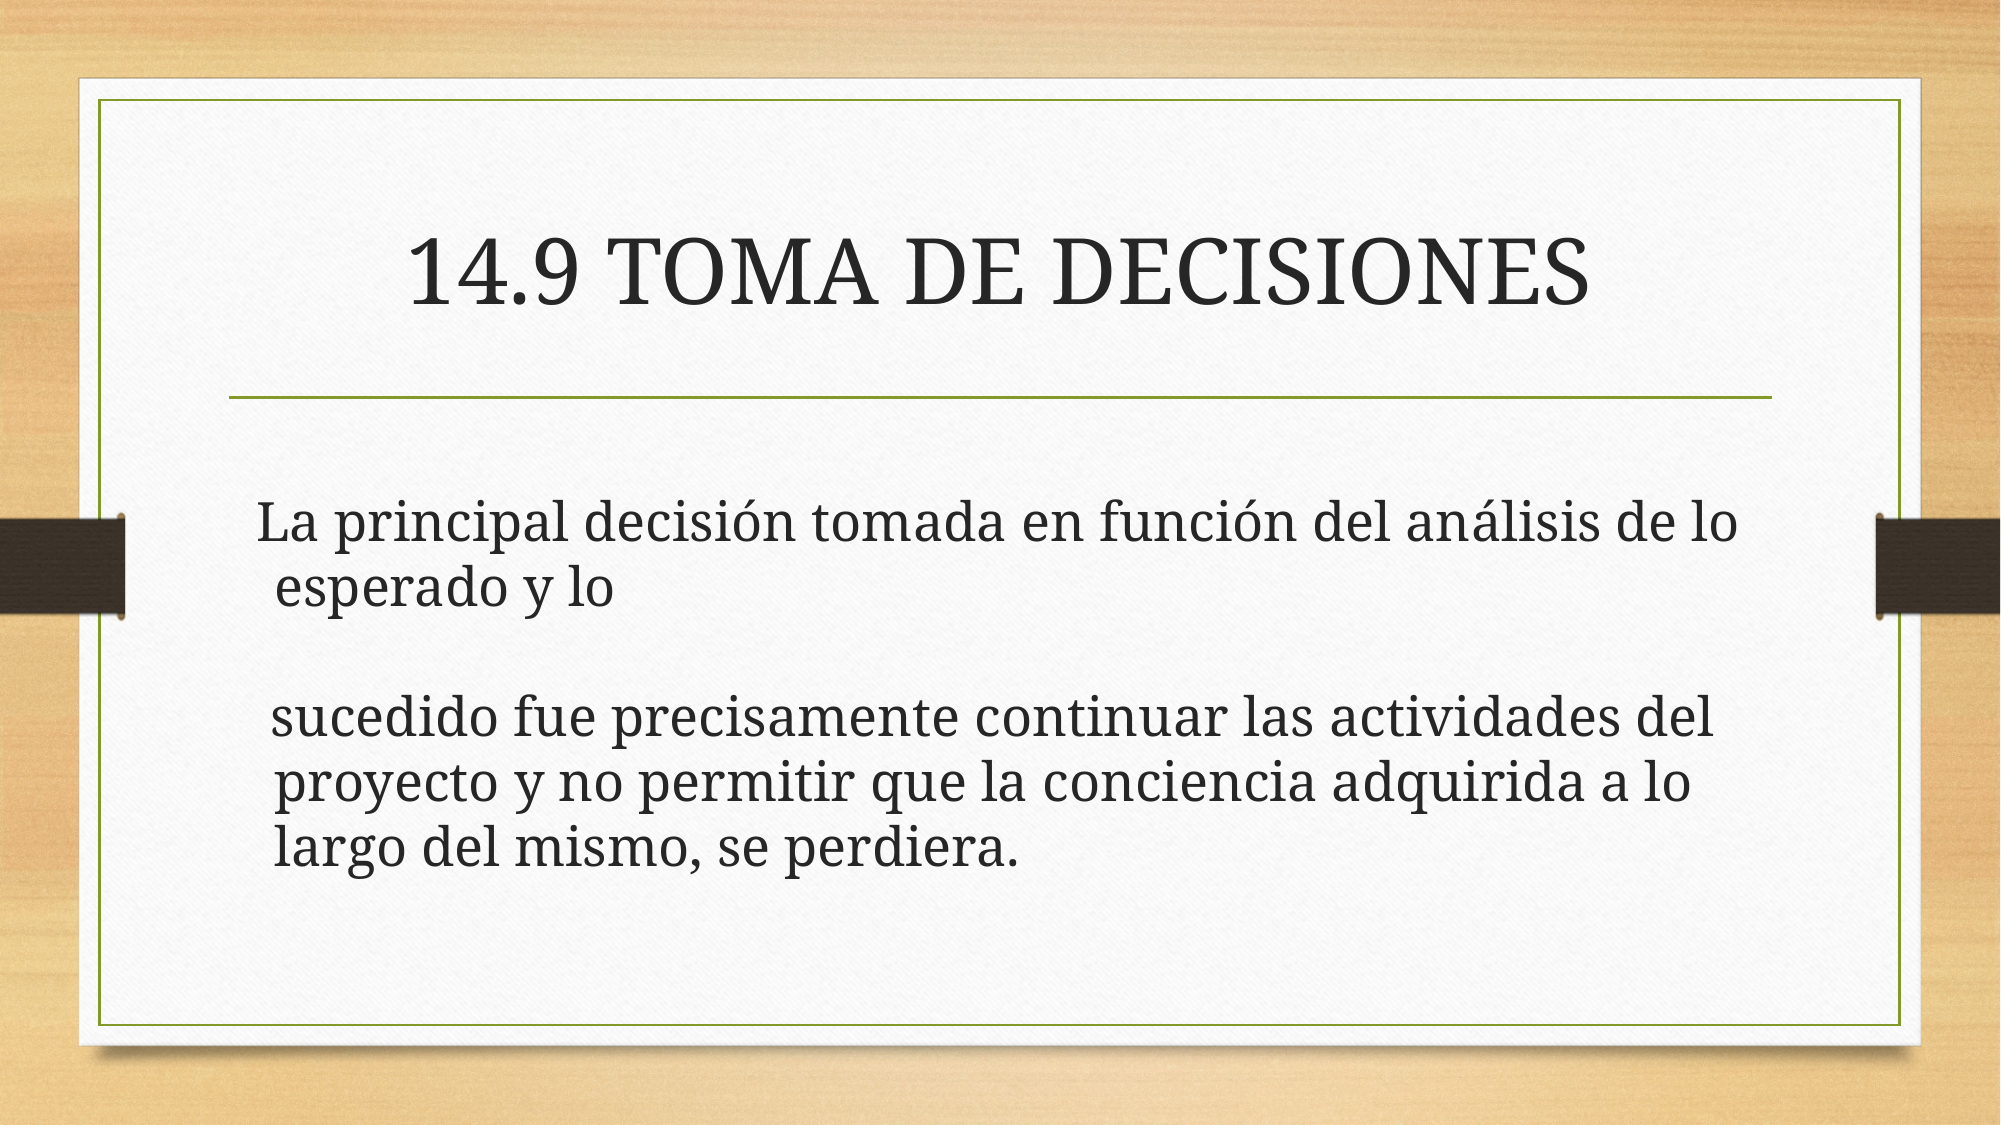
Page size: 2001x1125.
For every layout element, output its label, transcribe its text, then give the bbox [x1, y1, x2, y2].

picture [0, 0, 2001, 1125]
list La principal decisión tomada en función del análisis de lo esperado y lo sucedido fue precisamente continuar las actividades del proyecto y no permitir que la conciencia adquirida a lo largo del mismo, se perdiera. [212, 419, 1788, 964]
title 14.9 TOMA DE DECISIONES [212, 161, 1788, 375]
